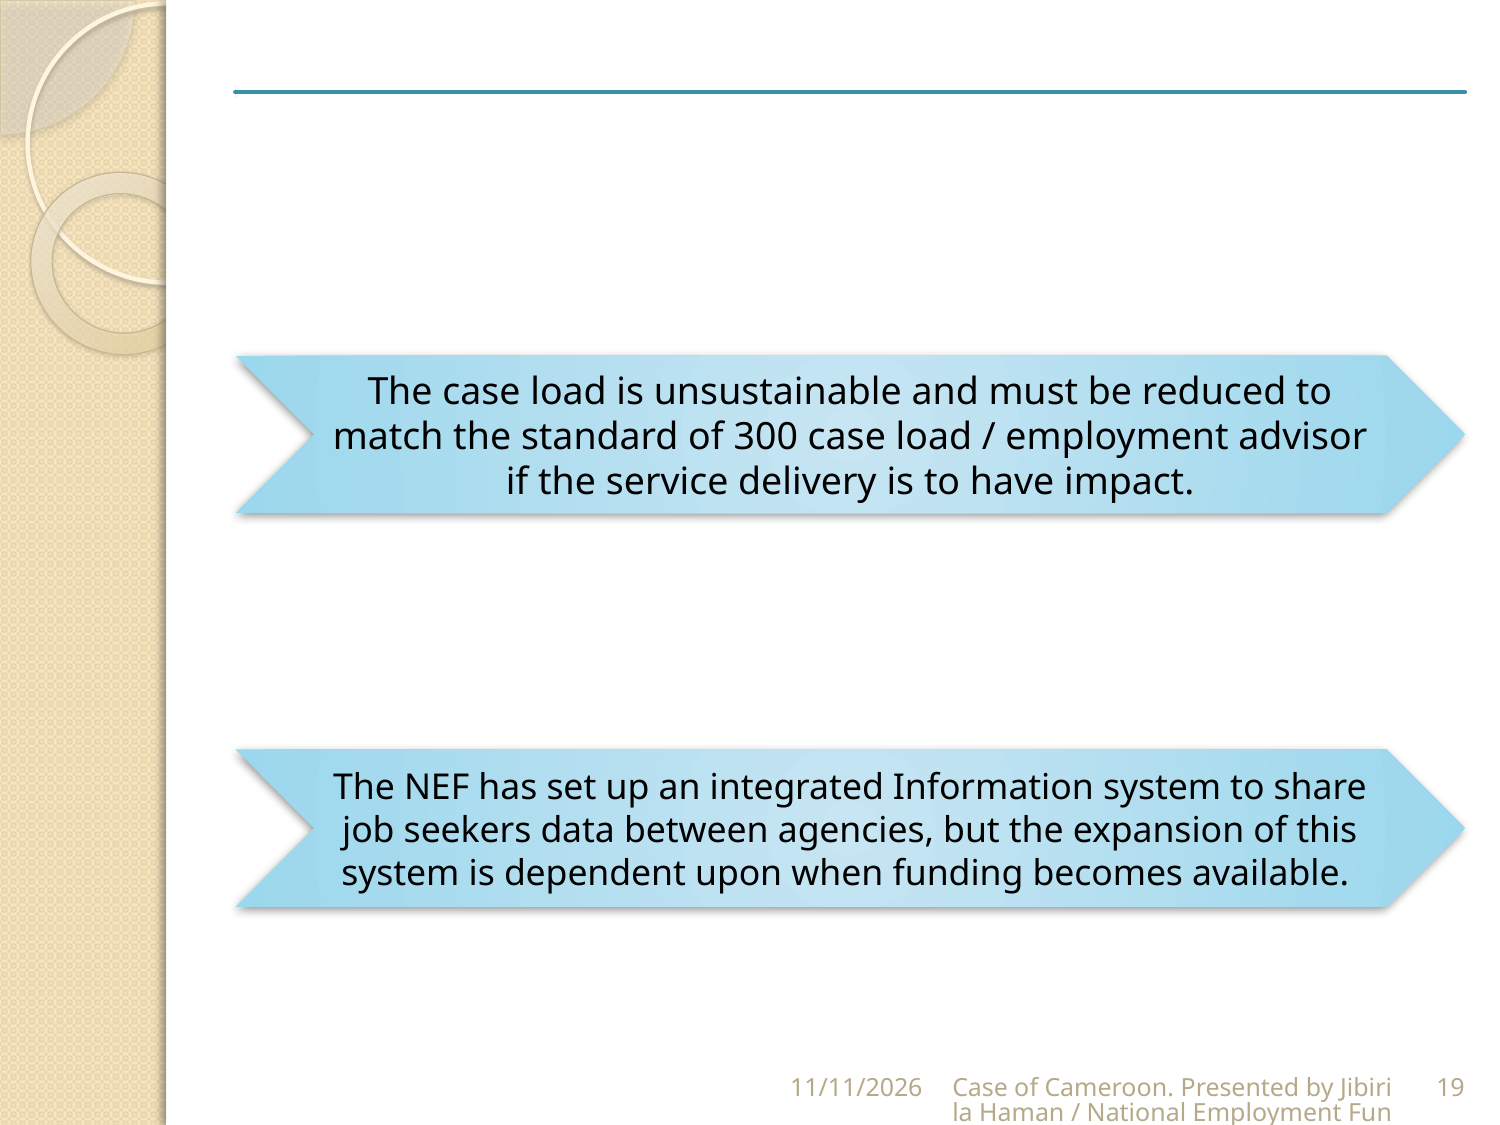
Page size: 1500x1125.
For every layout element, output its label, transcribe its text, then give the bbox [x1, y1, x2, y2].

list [235, 237, 1466, 1026]
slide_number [587, 1037, 937, 1113]
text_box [235, 44, 1466, 233]
footer Case of Cameroon. Presented by Jibirila Haman / National Employment Fund (NEF) [937, 1037, 1413, 1113]
slide_number 19 [1413, 1034, 1488, 1113]
